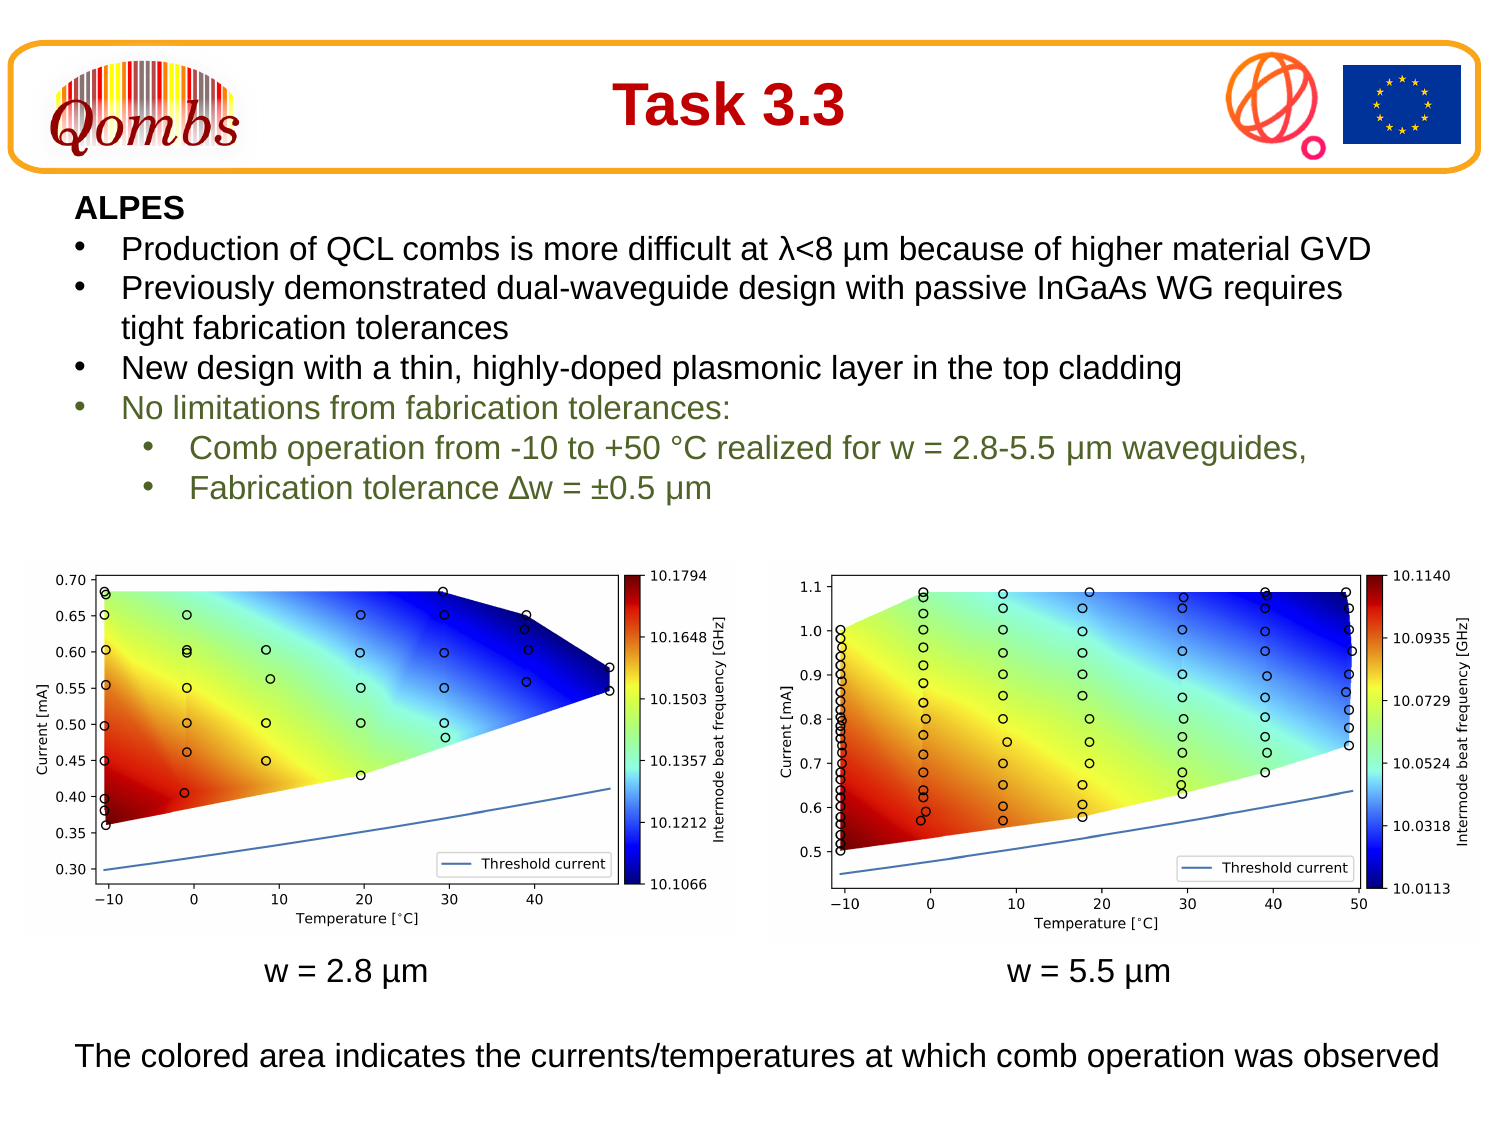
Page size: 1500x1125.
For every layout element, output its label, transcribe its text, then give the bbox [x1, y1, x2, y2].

picture [1225, 51, 1329, 160]
title Task 3.3 [263, 44, 1196, 168]
text_box ALPES Production of QCL combs is more difficult at λ<8 µm because of higher material GVD Previously demonstrated dual-waveguide design with passive InGaAs WG requires tight fabrication tolerances New design with a thin, highly-doped plasmonic layer in the top cladding No limitations from fabrication tolerances: Comb operation from -10 to +50 °C realized for w = 2.8-5.5 μm waveguides, Fabrication tolerance ∆w = ±0.5 μm [59, 179, 1419, 514]
text_box w = 5.5 µm [992, 951, 1187, 997]
picture [26, 560, 736, 939]
picture [31, 42, 257, 170]
text_box The colored area indicates the currents/temperatures at which comb operation was observed [59, 1026, 1458, 1082]
text_box w = 2.8 µm [249, 946, 444, 997]
picture [770, 560, 1480, 943]
picture [1343, 65, 1461, 144]
